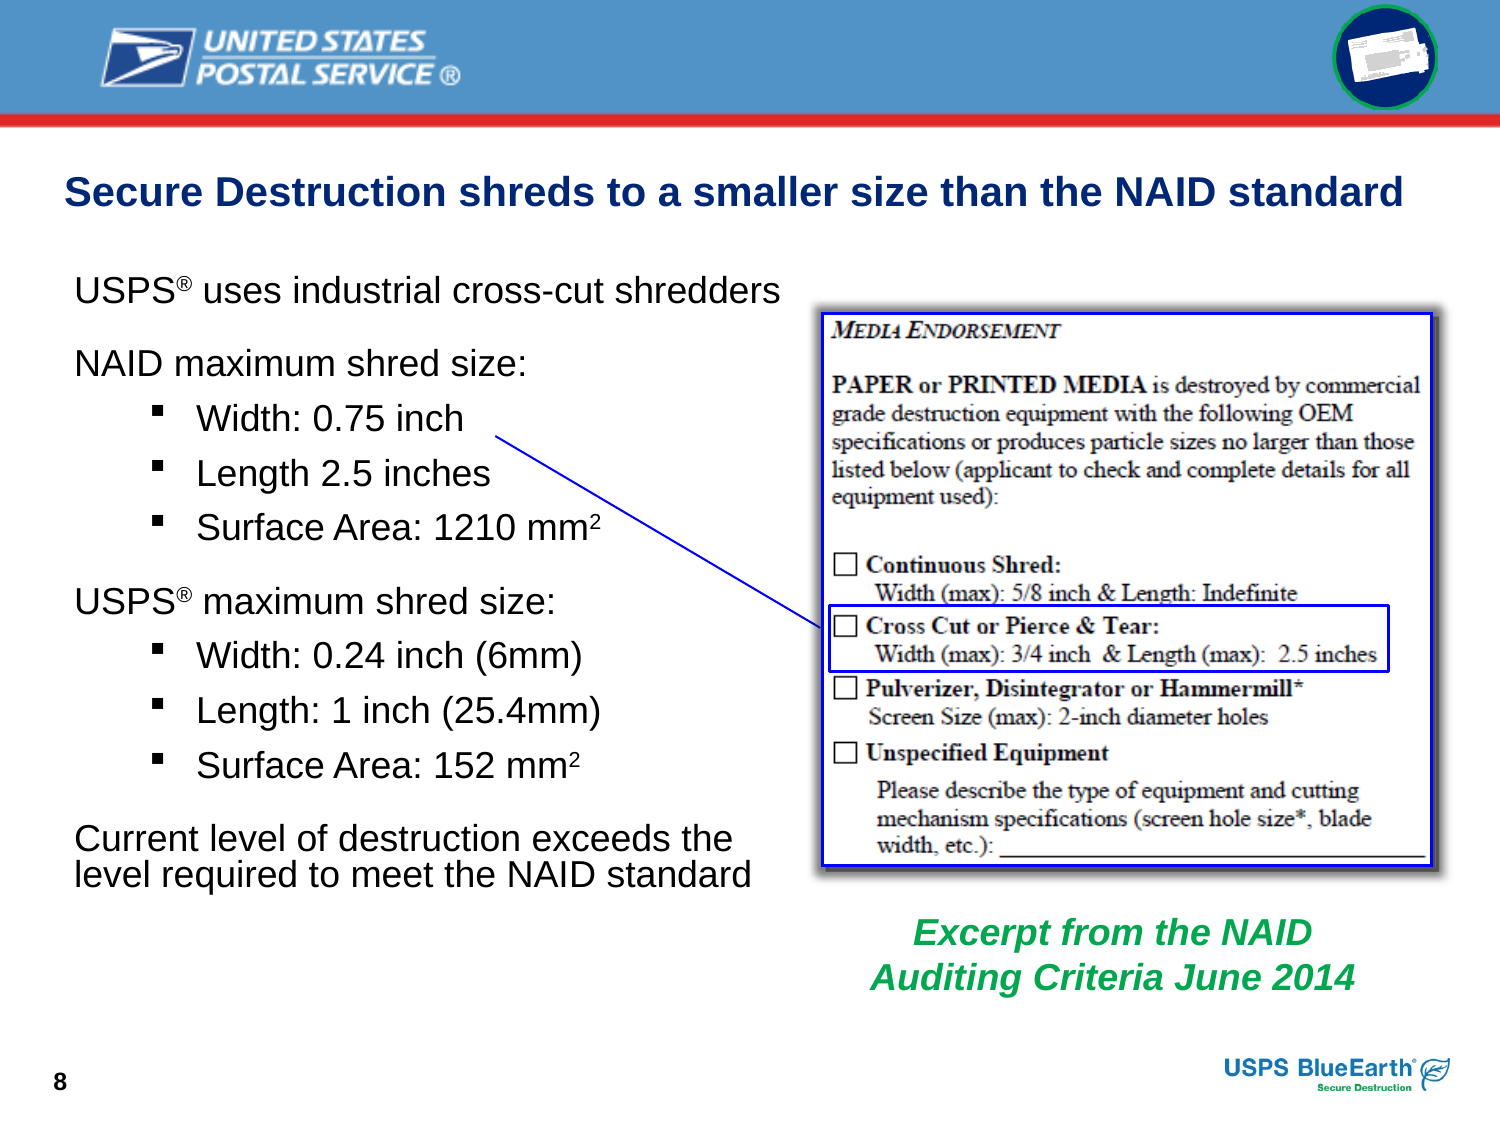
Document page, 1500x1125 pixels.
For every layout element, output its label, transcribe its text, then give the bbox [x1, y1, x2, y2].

picture [0, 0, 1500, 1125]
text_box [495, 435, 818, 629]
text_box Secure Destruction shreds to a smaller size than the NAID standard [64, 165, 1476, 228]
list USPS® uses industrial cross-cut shredders NAID maximum shred size: Width: 0.75 inch Length 2.5 inches Surface Area: 1210 mm2 USPS® maximum shred size: Width: 0.24 inch (6mm) Length: 1 inch (25.4mm) Surface Area: 152 mm2 Current level of destruction exceeds the level required to meet the NAID standard [59, 266, 810, 877]
text_box Excerpt from the NAID Auditing Criteria June 2014 [795, 900, 1431, 1006]
